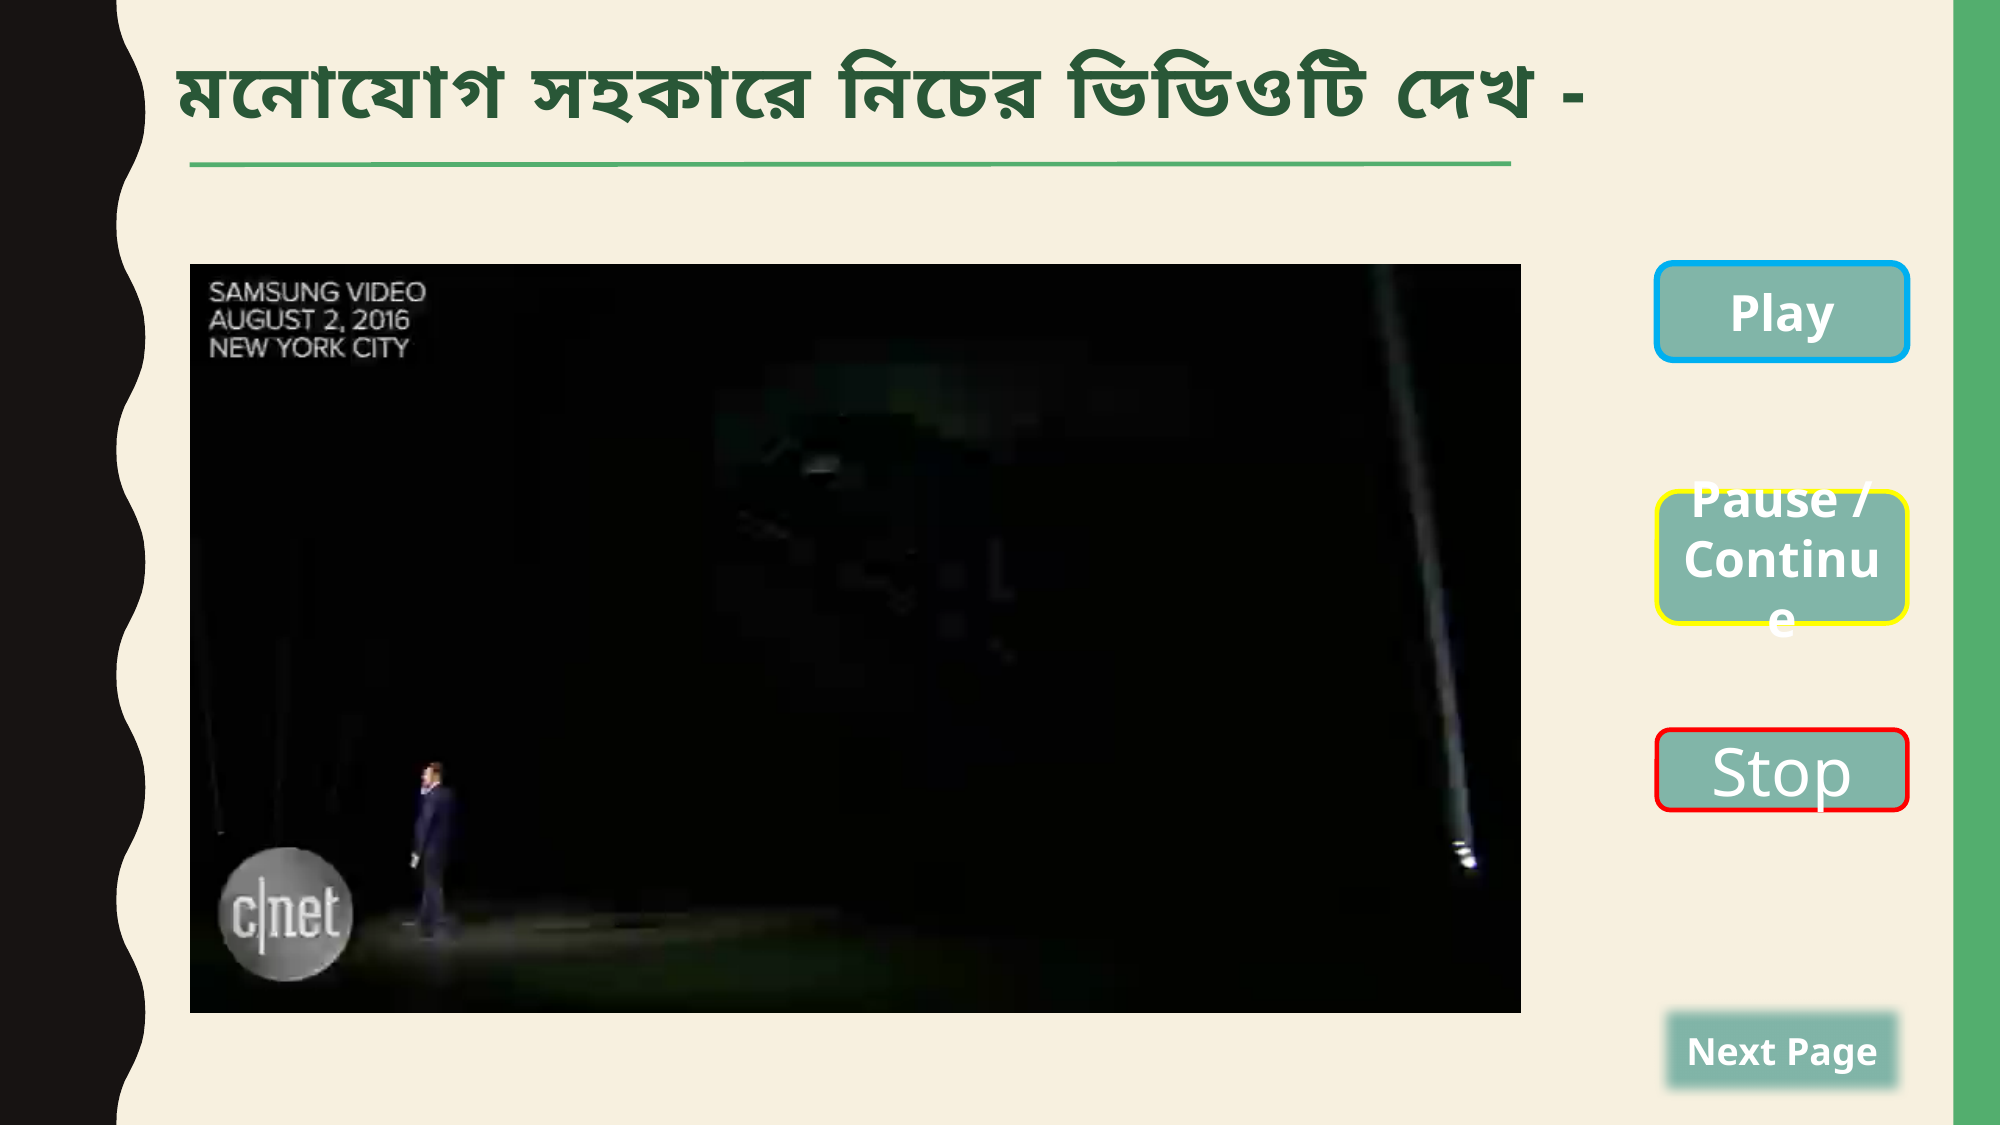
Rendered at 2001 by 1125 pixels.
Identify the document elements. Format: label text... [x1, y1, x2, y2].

text_box Stop [1655, 728, 1909, 812]
text_box Next Page [1677, 1022, 1888, 1078]
text_box Play [1655, 262, 1909, 361]
title মনোযোগ সহকারে নিচের ভিডিওটি দেখ - [162, 46, 1613, 211]
text_box Pause / Continue [1655, 490, 1909, 625]
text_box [189, 263, 1522, 1014]
